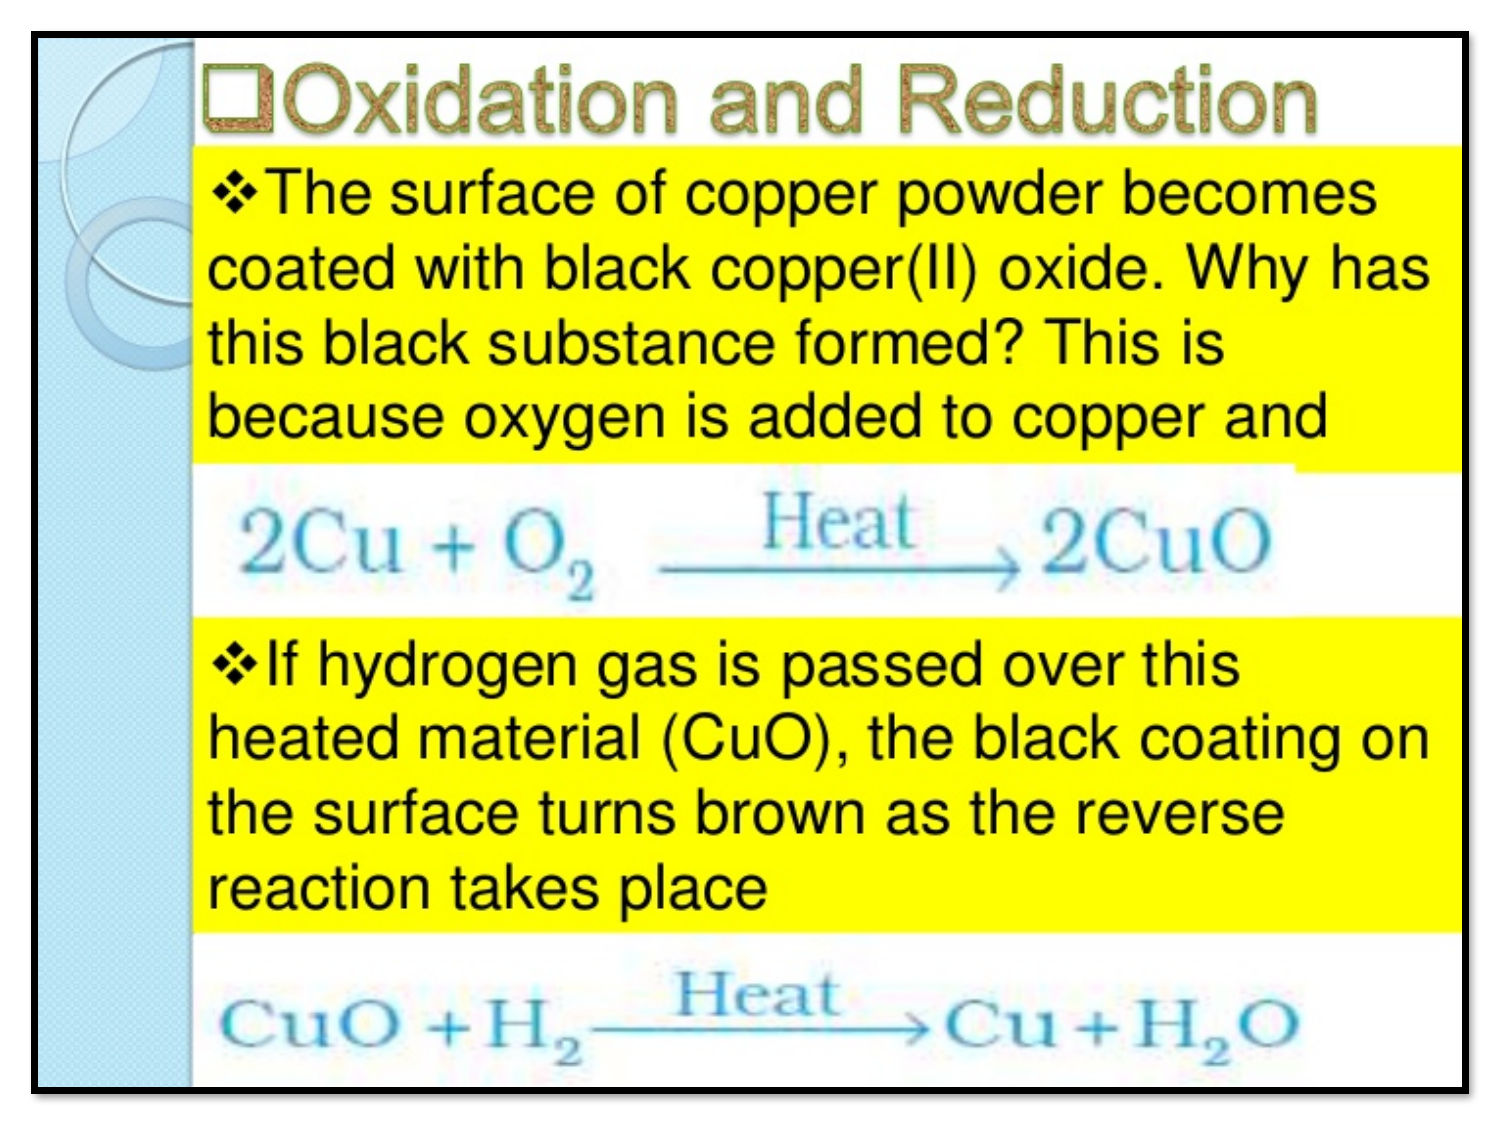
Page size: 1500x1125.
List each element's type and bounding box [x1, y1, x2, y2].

picture [37, 37, 1463, 1088]
